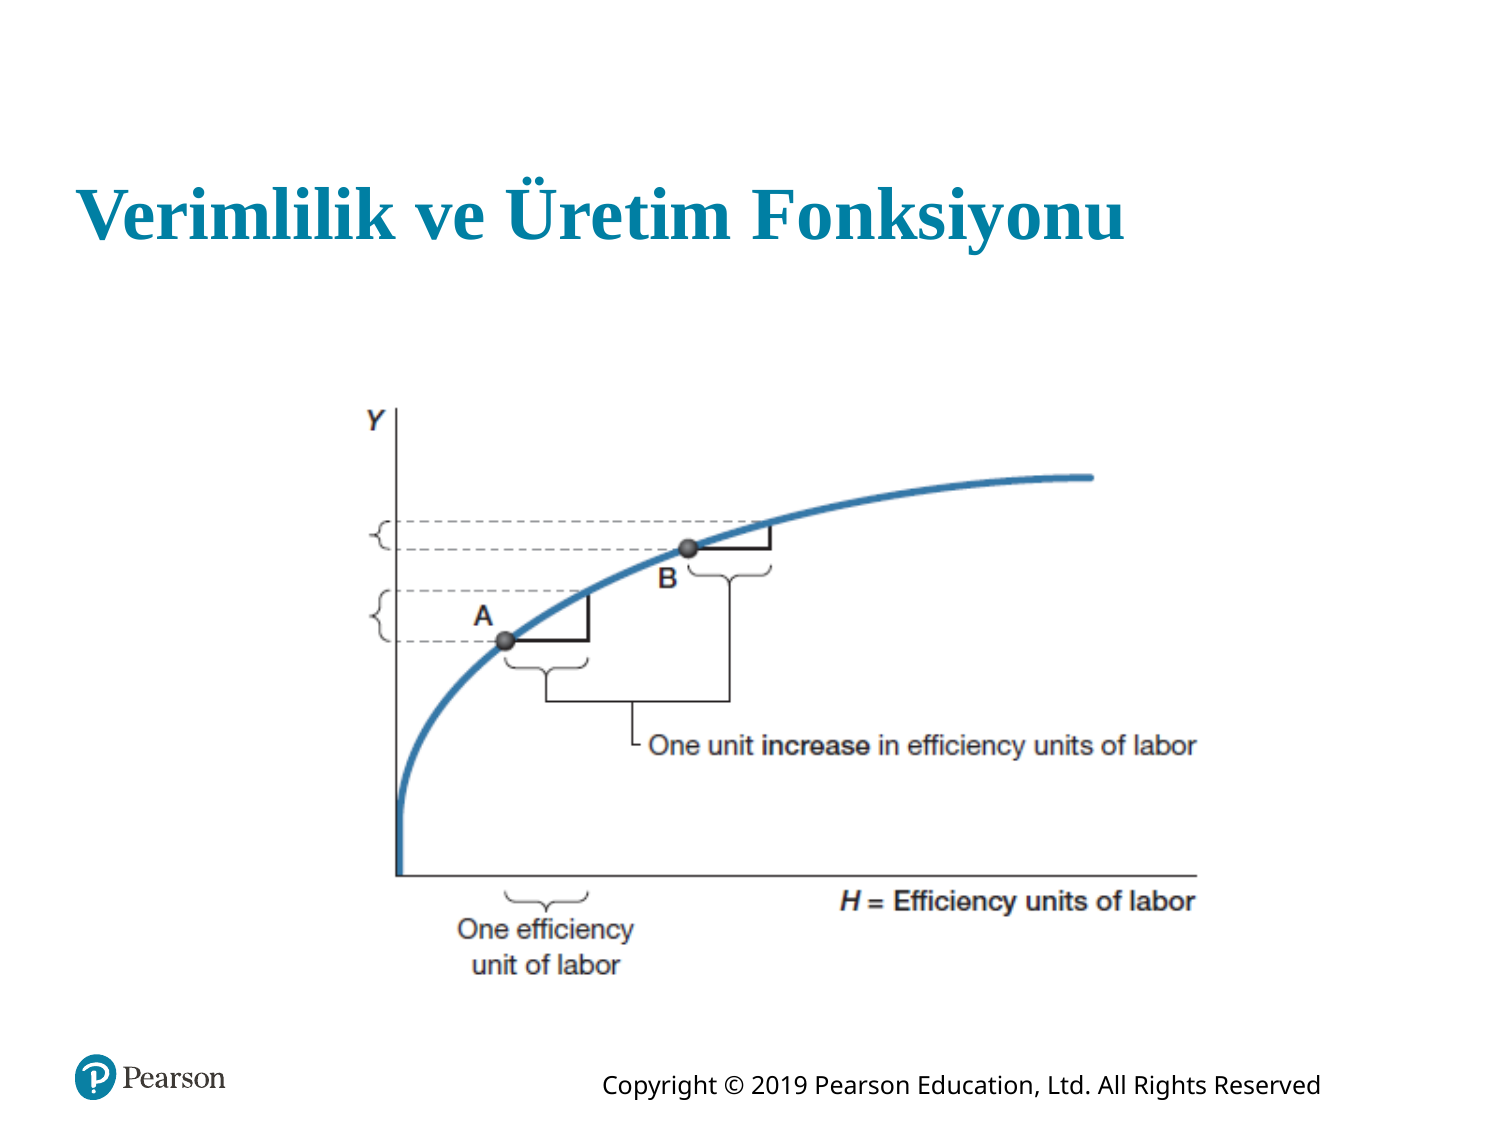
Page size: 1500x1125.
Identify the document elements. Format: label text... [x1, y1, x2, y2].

picture [362, 399, 1205, 988]
title Verimlilik ve Üretim Fonksiyonu [75, 75, 1425, 255]
